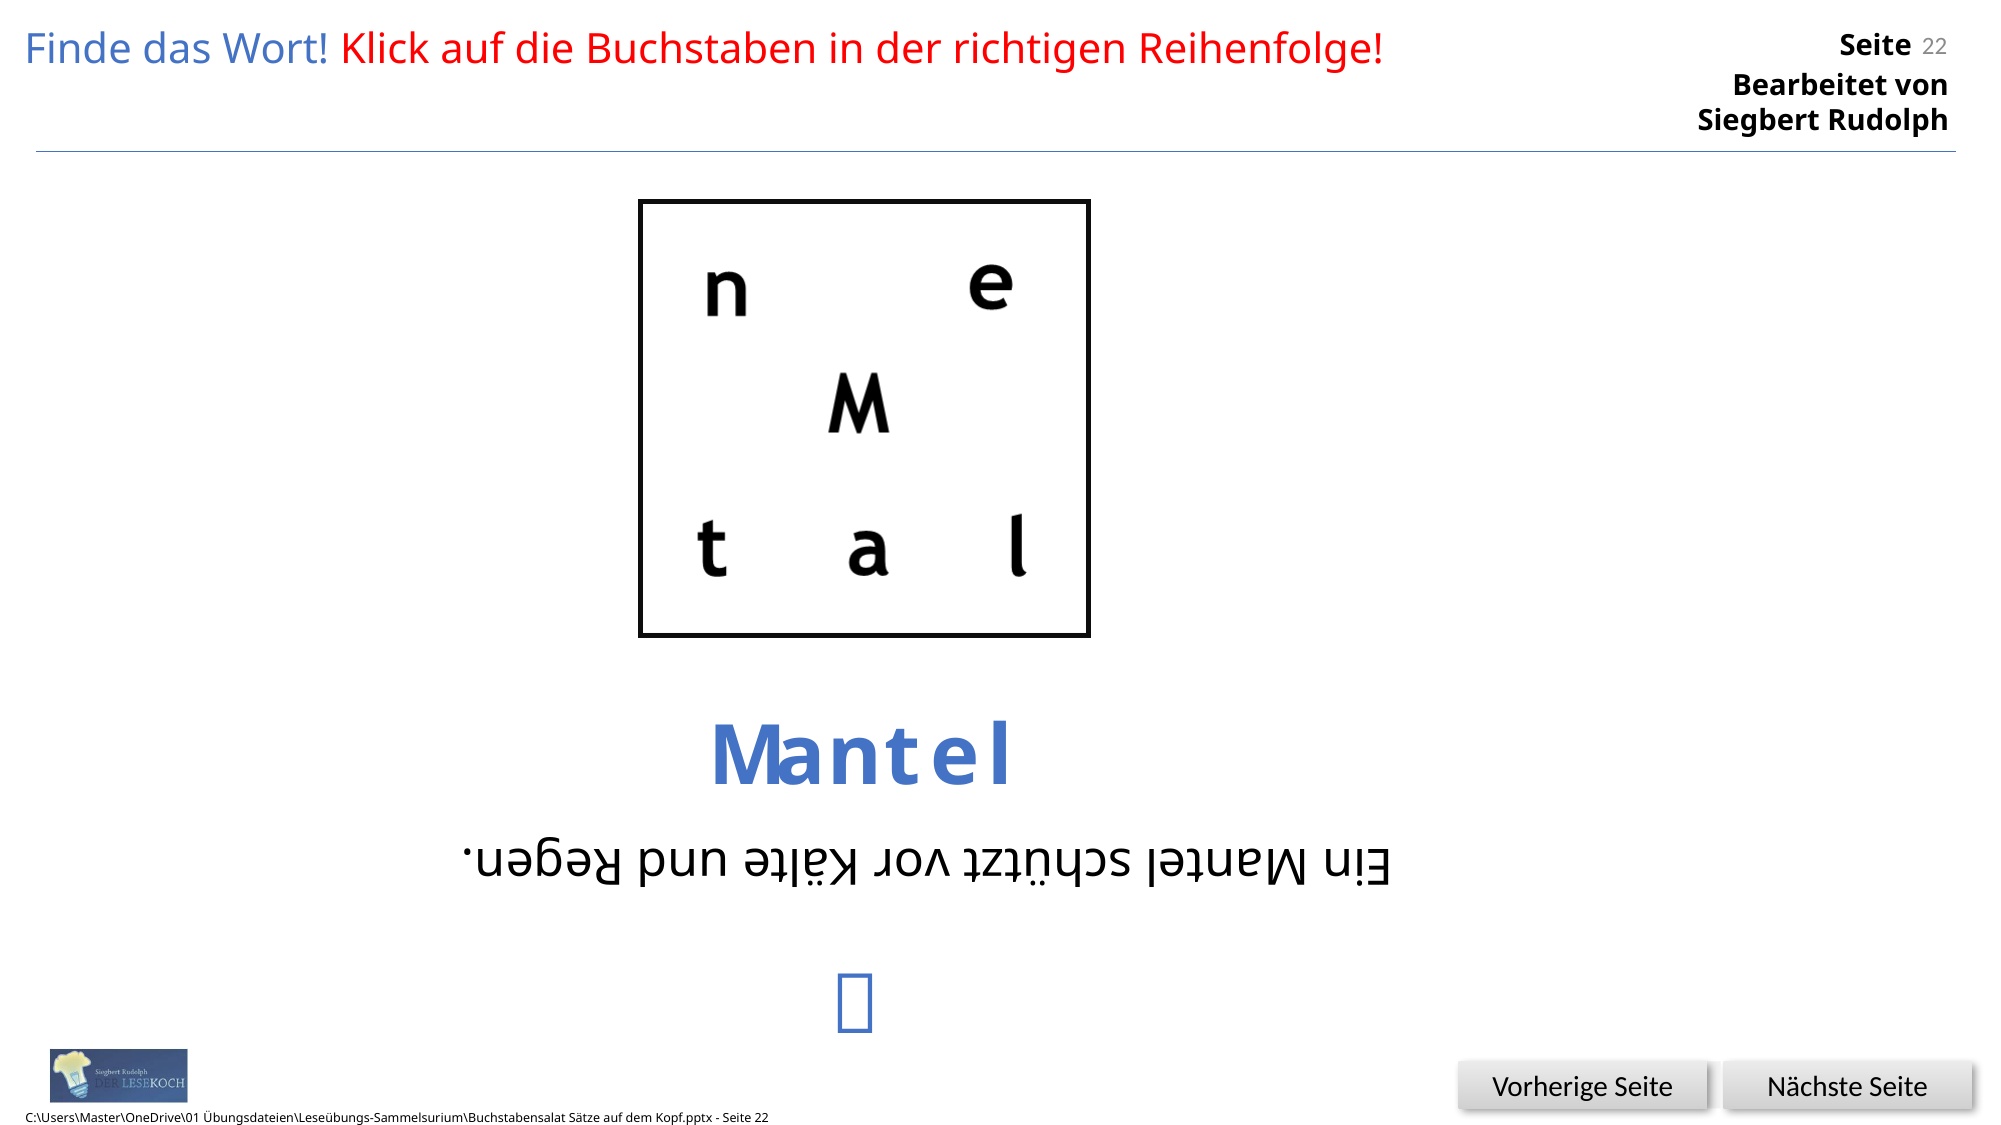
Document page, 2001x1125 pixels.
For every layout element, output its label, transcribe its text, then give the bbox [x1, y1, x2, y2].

text_box l [972, 693, 1034, 809]
text_box n [812, 693, 869, 809]
text_box t [869, 693, 932, 809]
text_box Ein Mantel schützt vor Kälte und Regen. [445, 831, 1409, 907]
text_box M [693, 693, 755, 809]
picture [638, 199, 1091, 645]
text_box a [760, 693, 812, 809]
text_box Seite Bearbeitet von Siegbert Rudolph [1682, 18, 1965, 144]
text_box  [815, 942, 878, 1058]
picture [48, 1048, 188, 1103]
text_box C:\Users\Master\OneDrive\01 Übungsdateien\Leseübungs-Sammelsurium\Buchstabensalat Sätze auf dem Kopf.pptx - Seite 22 [10, 1102, 784, 1125]
text_box Finde das Wort! Klick auf die Buchstaben in der richtigen Reihenfolge! [9, 14, 1400, 80]
text_box e [932, 693, 972, 809]
slide_number 22 [1612, 14, 1963, 75]
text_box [1723, 1061, 1972, 1109]
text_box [1458, 1061, 1721, 1109]
